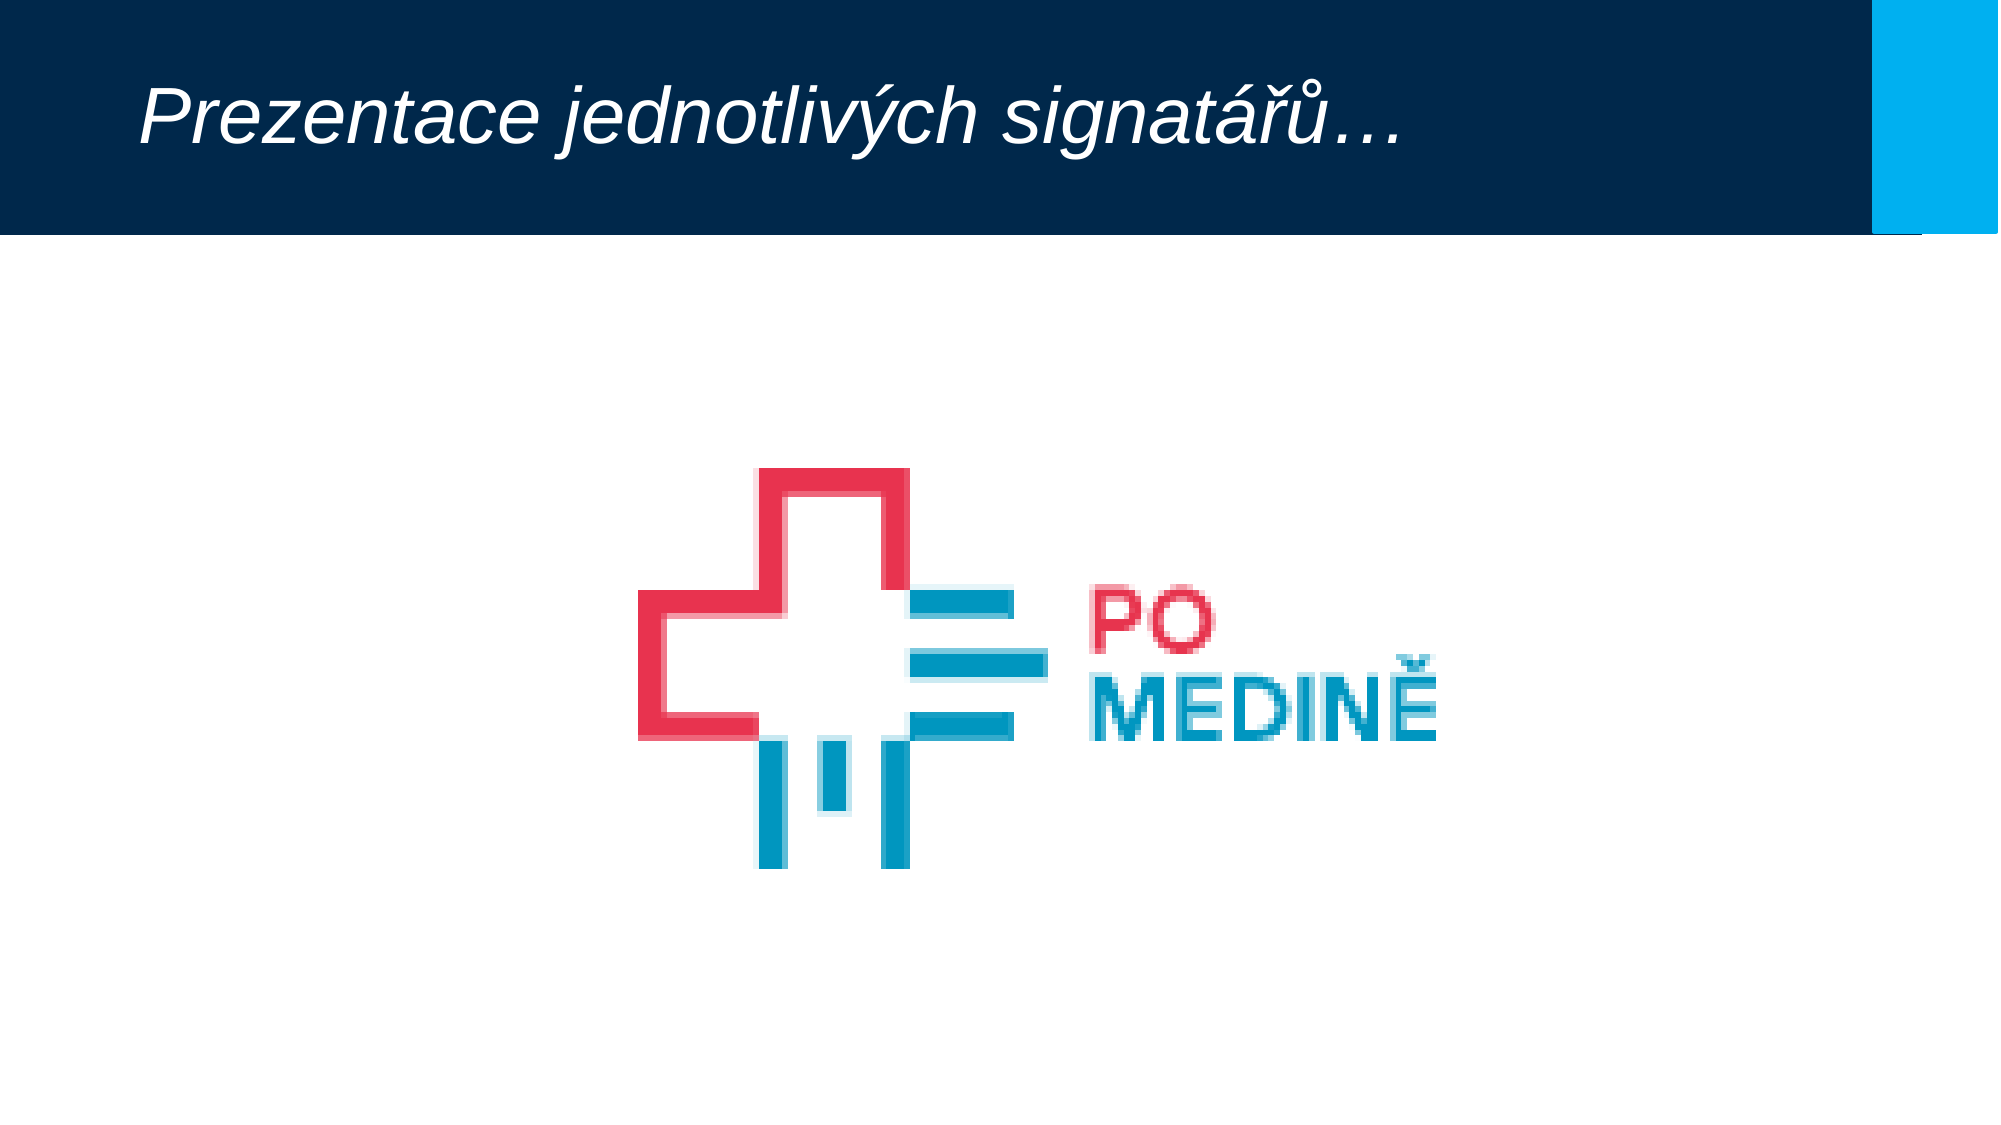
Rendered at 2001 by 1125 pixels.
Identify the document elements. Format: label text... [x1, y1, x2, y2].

text_box [1874, 0, 1997, 232]
title Prezentace jednotlivých signatářů… [123, 67, 1849, 169]
text_box [0, 0, 1922, 235]
picture [586, 393, 1483, 923]
